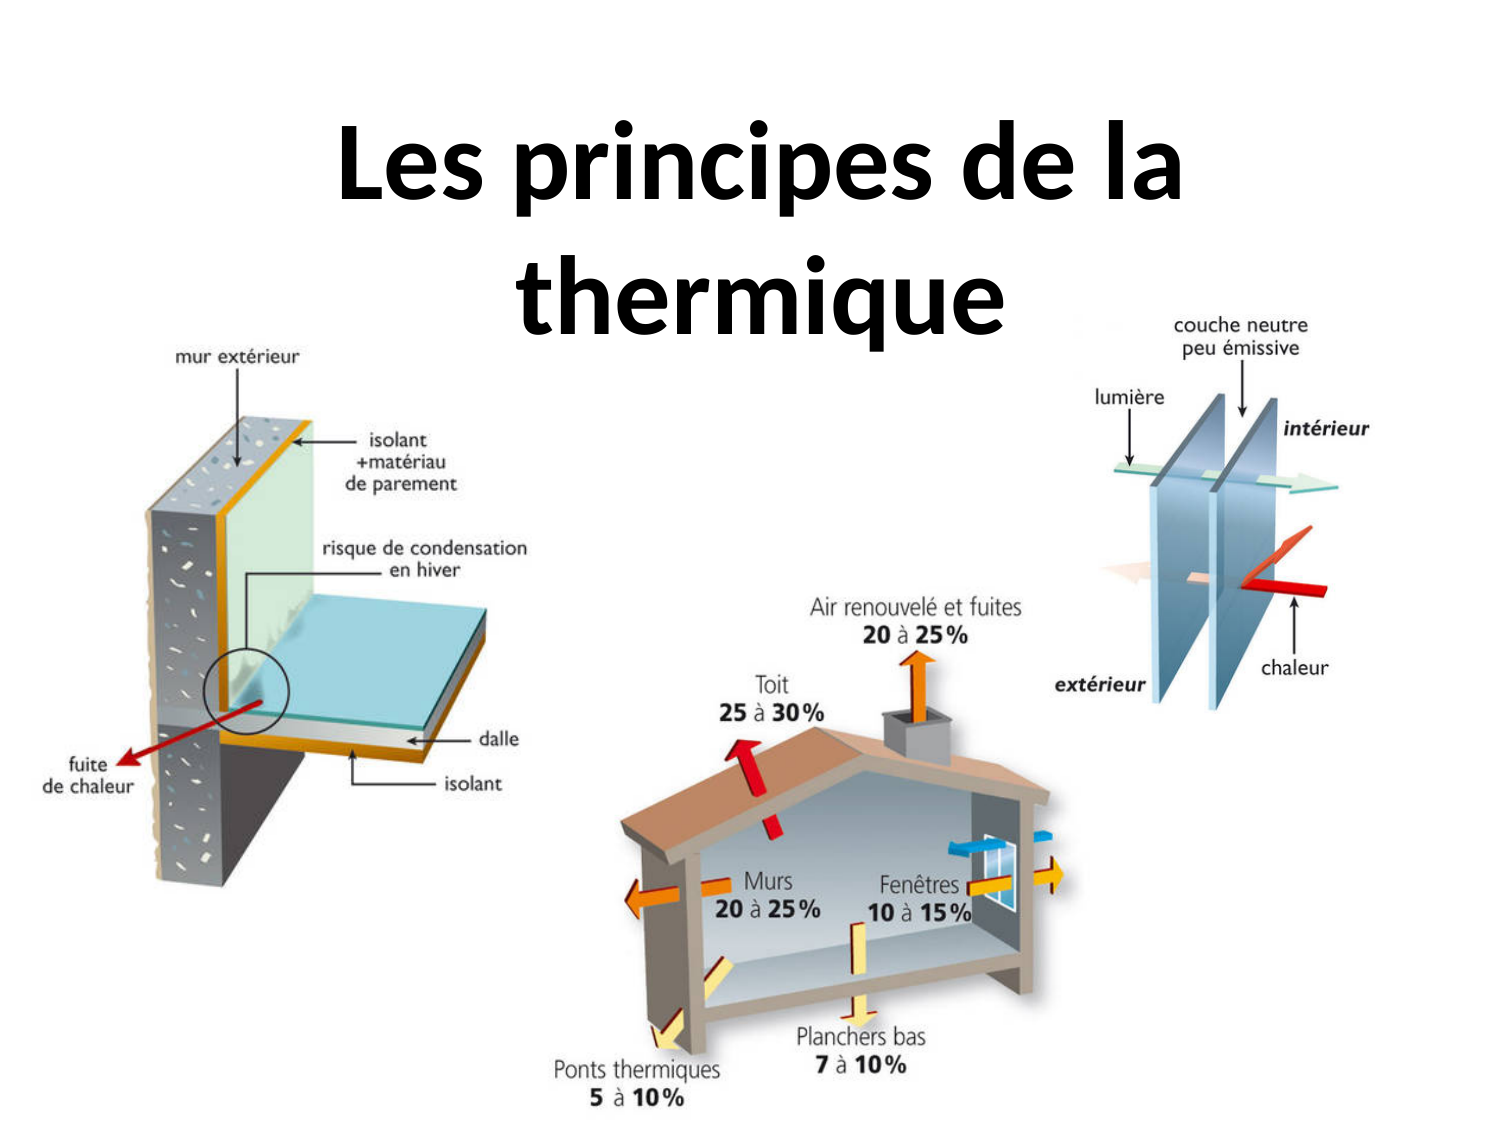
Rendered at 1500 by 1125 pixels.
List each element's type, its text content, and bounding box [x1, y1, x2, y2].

title Les principes de la thermique [64, 101, 1459, 343]
picture [0, 314, 1376, 1125]
